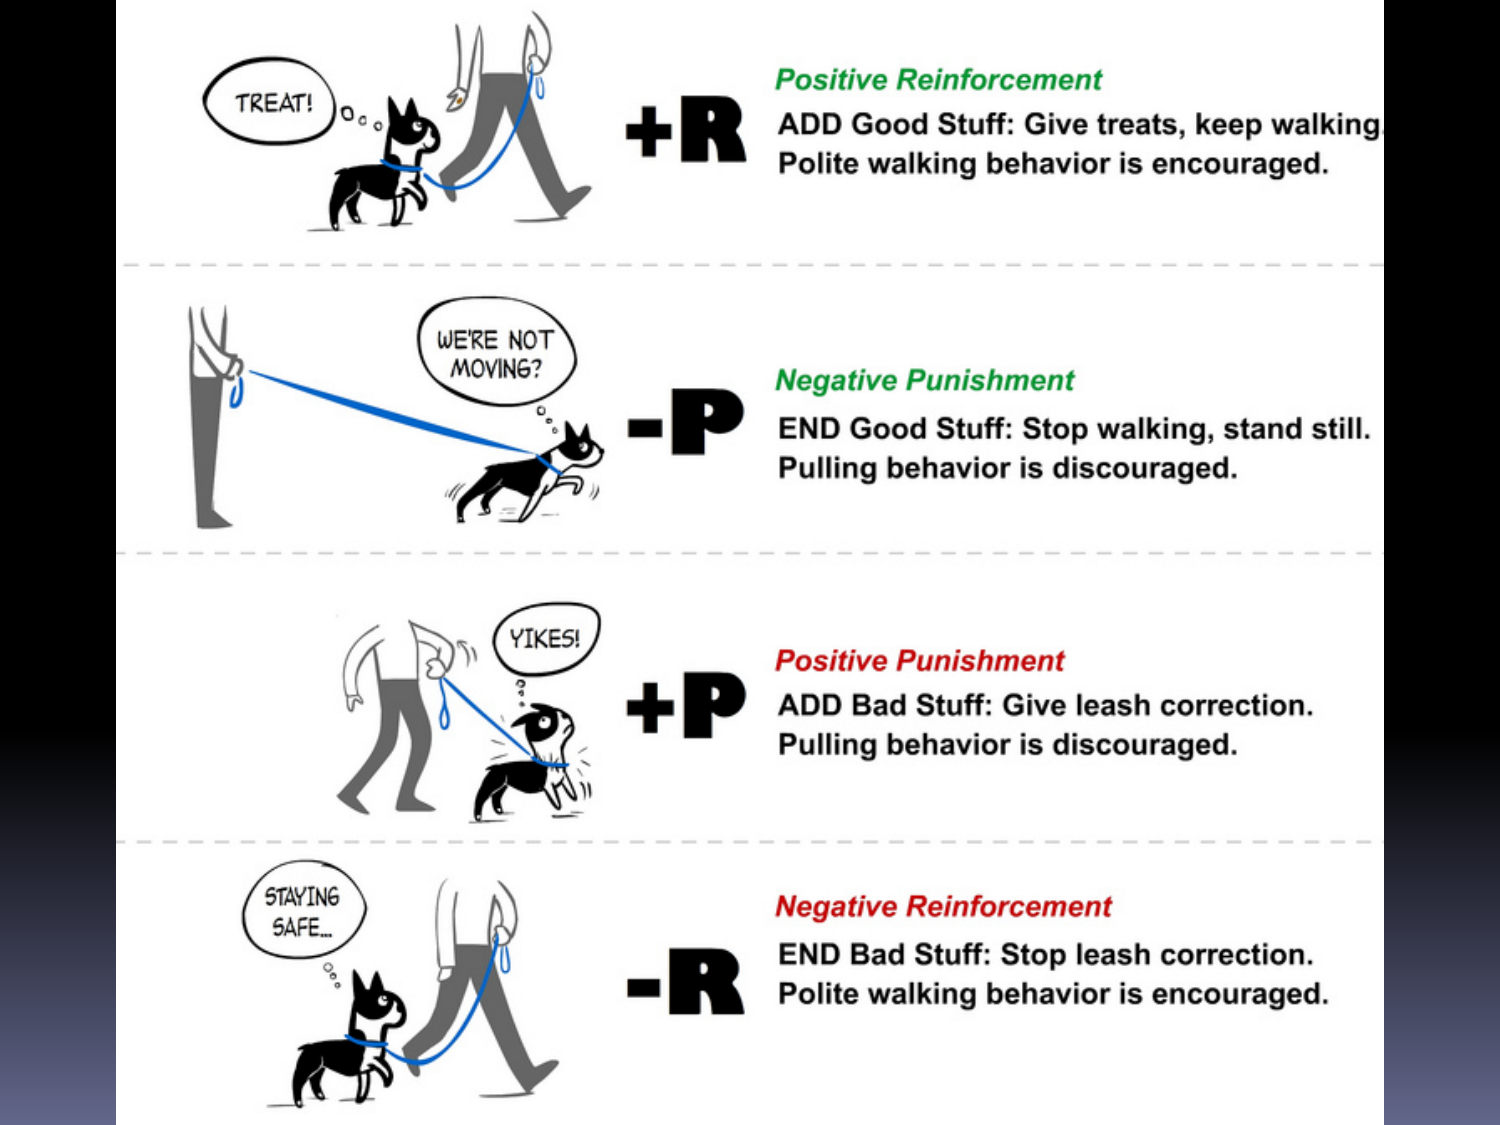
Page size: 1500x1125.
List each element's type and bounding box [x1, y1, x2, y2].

picture [115, 0, 1384, 1125]
